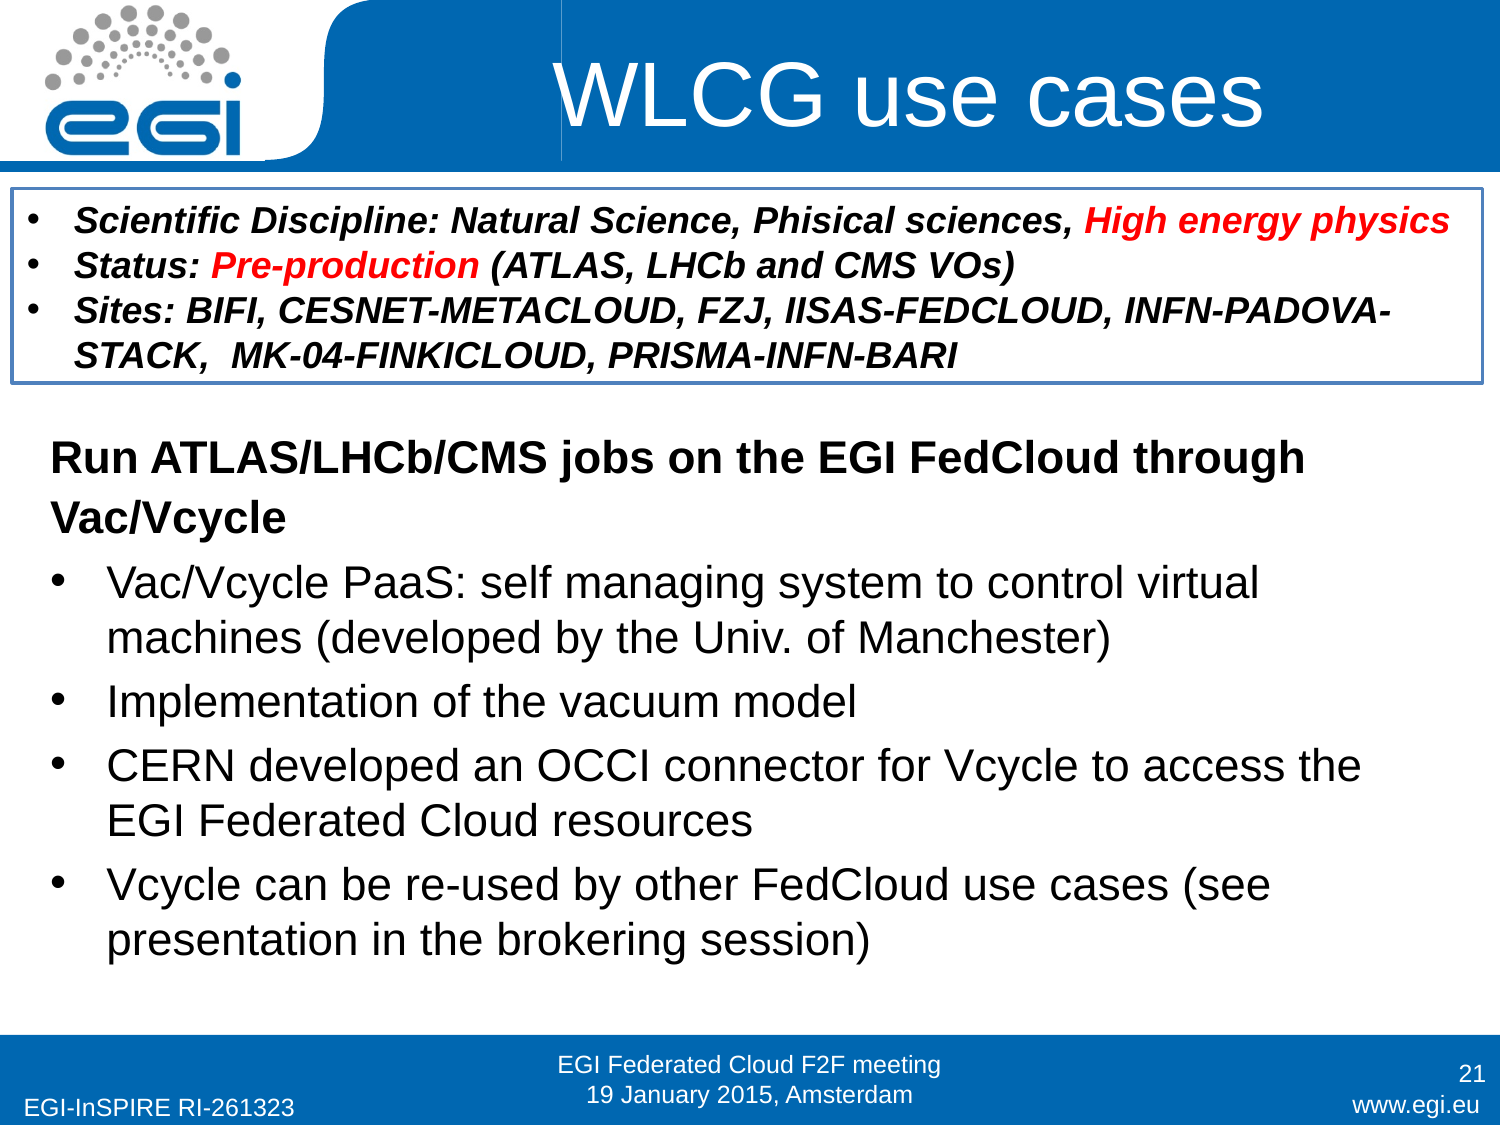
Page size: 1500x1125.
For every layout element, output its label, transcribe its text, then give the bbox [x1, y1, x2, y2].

text_box Run ATLAS/LHCb/CMS jobs on the EGI FedCloud through Vac/Vcycle Vac/Vcycle PaaS: self managing system to control virtual machines (developed by the Univ. of Manchester) Implementation of the vacuum model CERN developed an OCCI connector for Vcycle to access the EGI Federated Cloud resources Vcycle can be re-used by other FedCloud use cases (see presentation in the brokering session) [35, 420, 1465, 988]
text_box Scientific Discipline: Natural Science, Phisical sciences, High energy physics Status: Pre-production (ATLAS, LHCb and CMS VOs) Sites: BIFI, CESNET-METACLOUD, FZJ, IISAS-FEDCLOUD, INFN-PADOVA-STACK, MK-04-FINKICLOUD, PRISMA-INFN-BARI [12, 188, 1483, 384]
picture [0, 0, 265, 161]
footer EGI Federated Cloud F2F meeting 19 January 2015, Amsterdam [512, 1035, 988, 1123]
title WLCG use cases [348, 19, 1471, 161]
slide_number 21 [1151, 1042, 1500, 1103]
